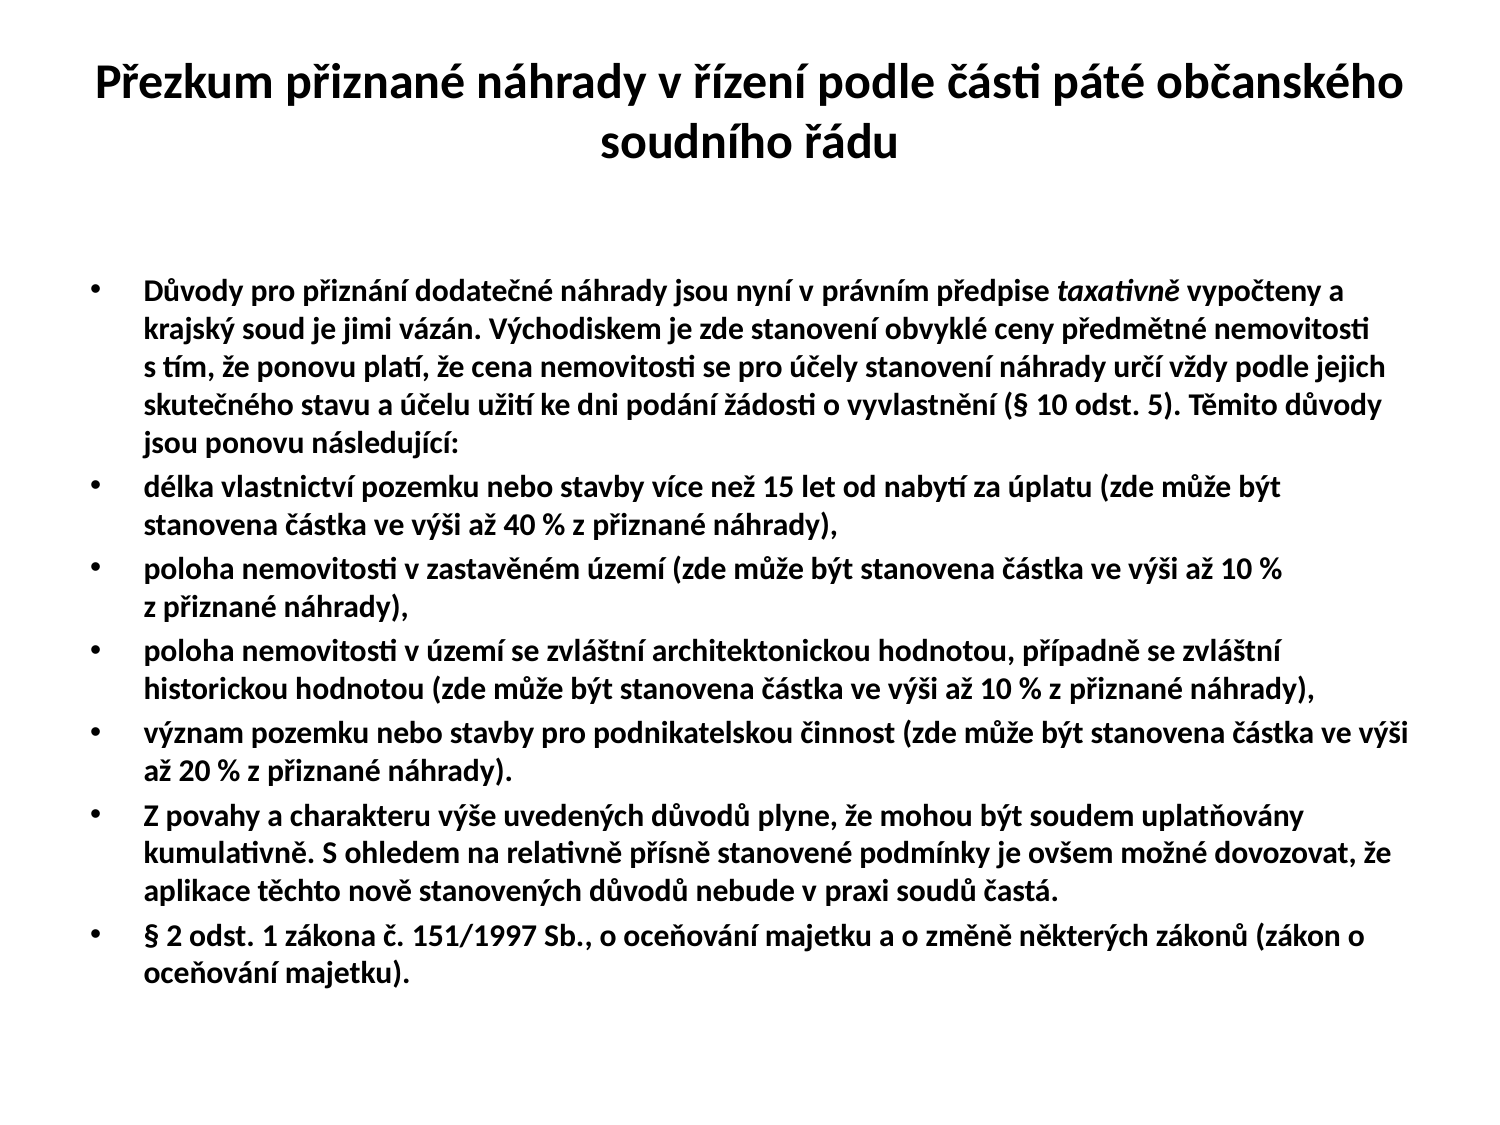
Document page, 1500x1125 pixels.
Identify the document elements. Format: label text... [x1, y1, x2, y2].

list Důvody pro přiznání dodatečné náhrady jsou nyní v právním předpise taxativně vypočteny a krajský soud je jimi vázán. Východiskem je zde stanovení obvyklé ceny předmětné nemovitosti s tím, že ponovu platí, že cena nemovitosti se pro účely stanovení náhrady určí vždy podle jejich skutečného stavu a účelu užití ke dni podání žádosti o vyvlastnění (§ 10 odst. 5). Těmito důvody jsou ponovu následující: délka vlastnictví pozemku nebo stavby více než 15 let od nabytí za úplatu (zde může být stanovena částka ve výši až 40 % z přiznané náhrady), poloha nemovitosti v zastavěném území (zde může být stanovena částka ve výši až 10 % z přiznané náhrady), poloha nemovitosti v území se zvláštní architektonickou hodnotou, případně se zvláštní historickou hodnotou (zde může být stanovena částka ve výši až 10 % z přiznané náhrady), význam pozemku nebo stavby pro podnikatelskou činnost (zde může být stanovena částka ve výši až 20 % z přiznané náhrady). Z povahy a charakteru výše uvedených důvodů plyne, že mohou být soudem uplatňovány kumulativně. S ohledem na relativně přísně stanovené podmínky je ovšem možné dovozovat, že aplikace těchto nově stanovených důvodů nebude v praxi soudů častá. § 2 odst. 1 zákona č. 151/1997 Sb., o oceňování majetku a o změně některých zákonů (zákon o oceňování majetku). [75, 262, 1425, 1005]
title Přezkum přiznané náhrady v řízení podle části páté občanského soudního řádu [75, 45, 1425, 233]
